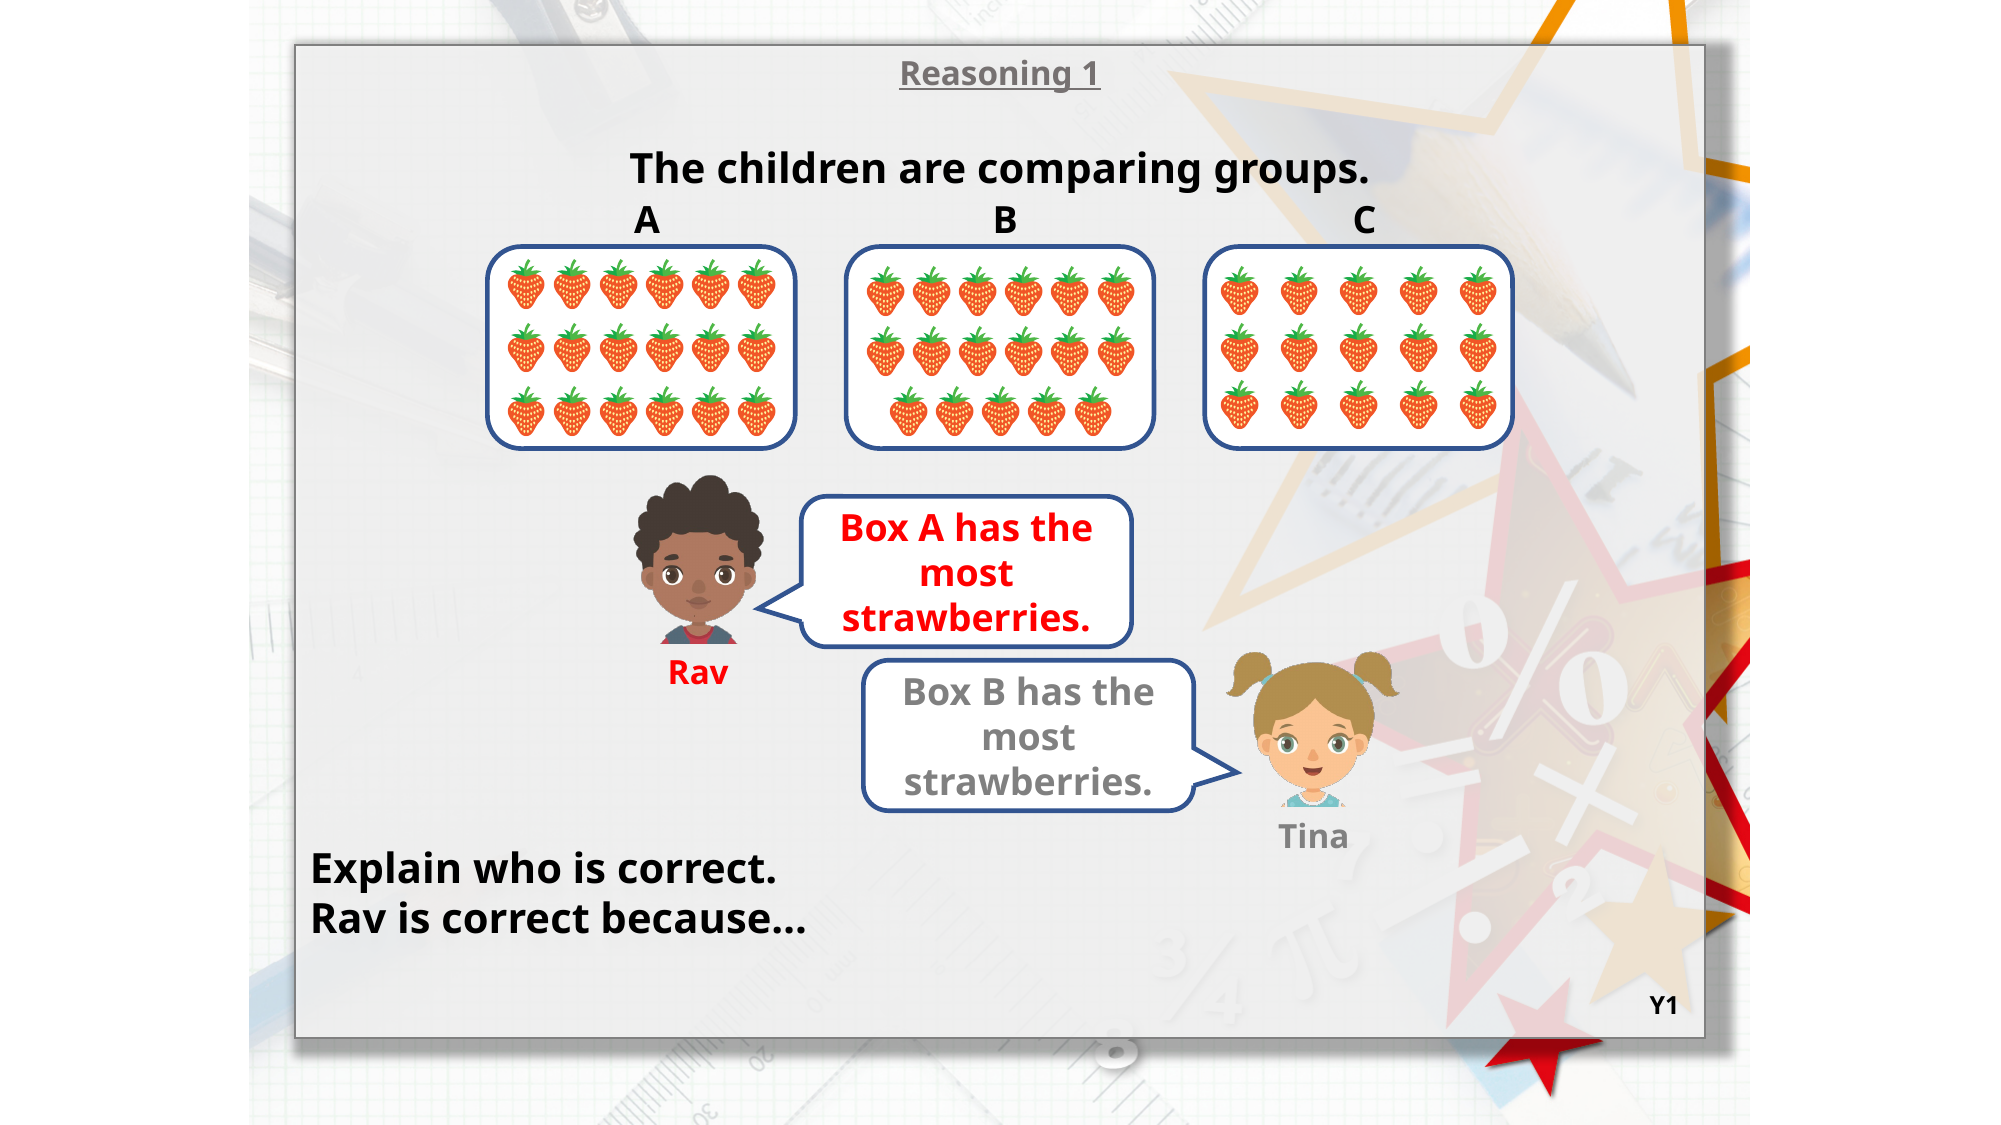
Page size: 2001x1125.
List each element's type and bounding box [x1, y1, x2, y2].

text_box [864, 264, 1137, 438]
text_box [505, 257, 778, 438]
text_box [1204, 246, 1513, 449]
picture [249, 0, 1750, 1125]
